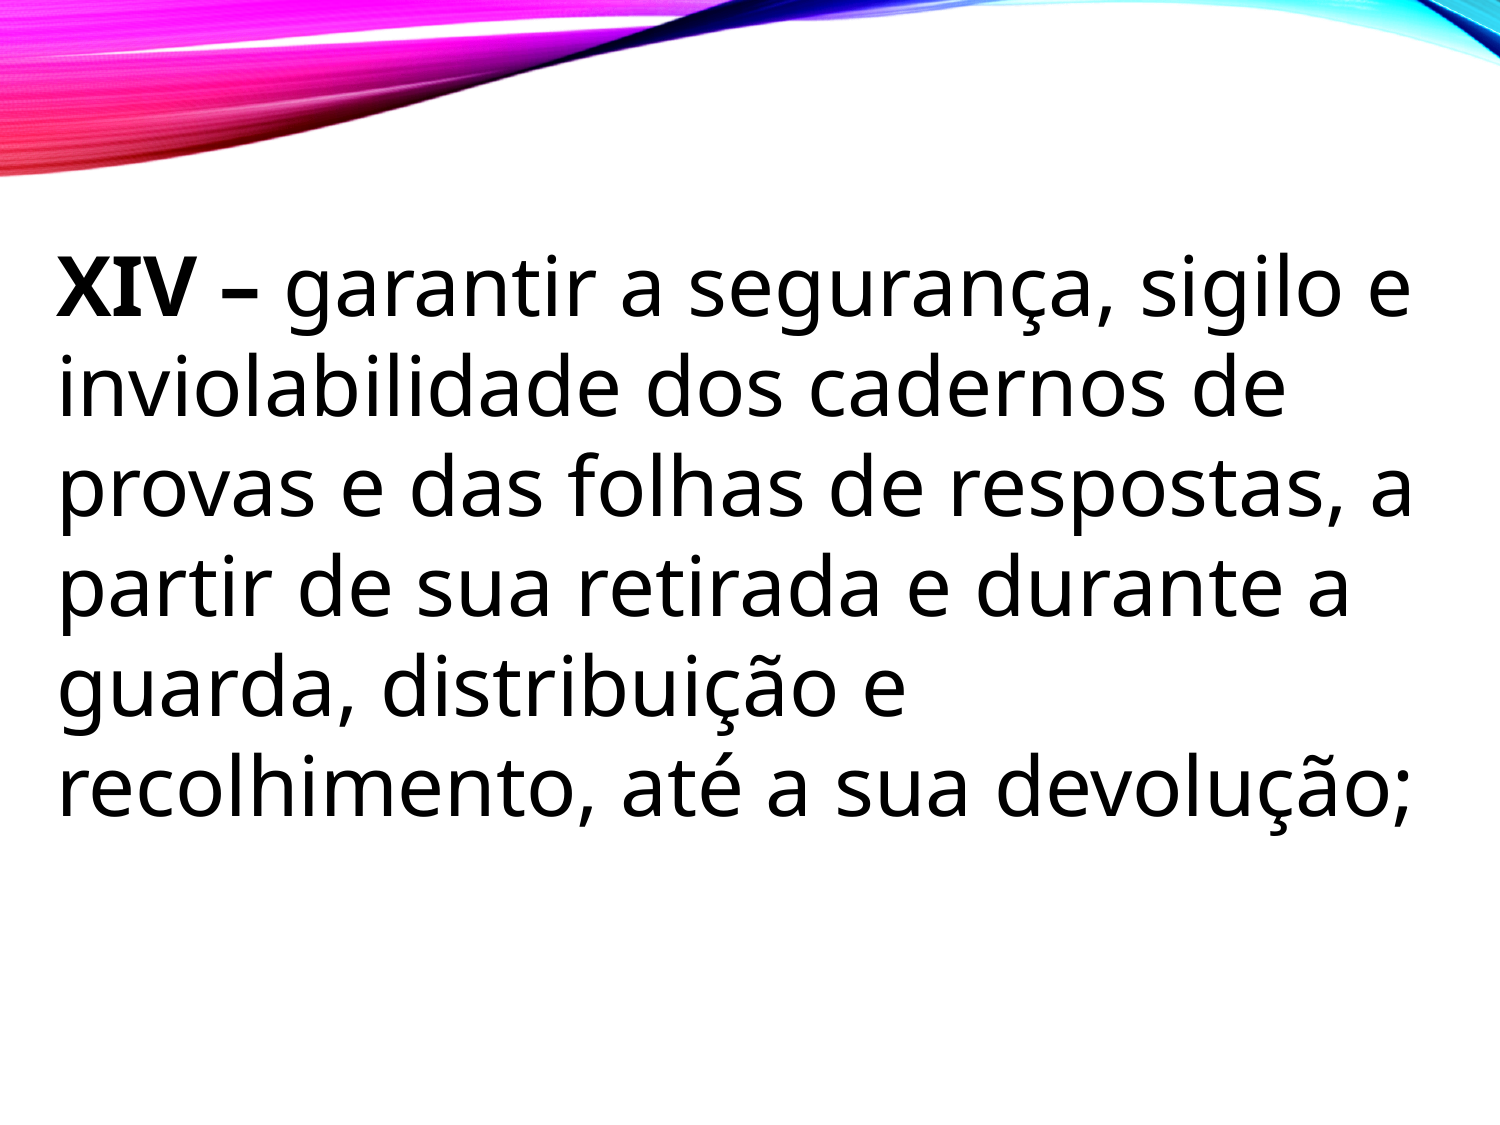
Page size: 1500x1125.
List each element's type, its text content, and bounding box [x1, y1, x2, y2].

text_box XIV – garantir a segurança, sigilo e inviolabilidade dos cadernos de provas e das folhas de respostas, a partir de sua retirada e durante a guarda, distribuição e recolhimento, até a sua devolução; [41, 125, 1483, 841]
picture [0, 0, 1500, 178]
